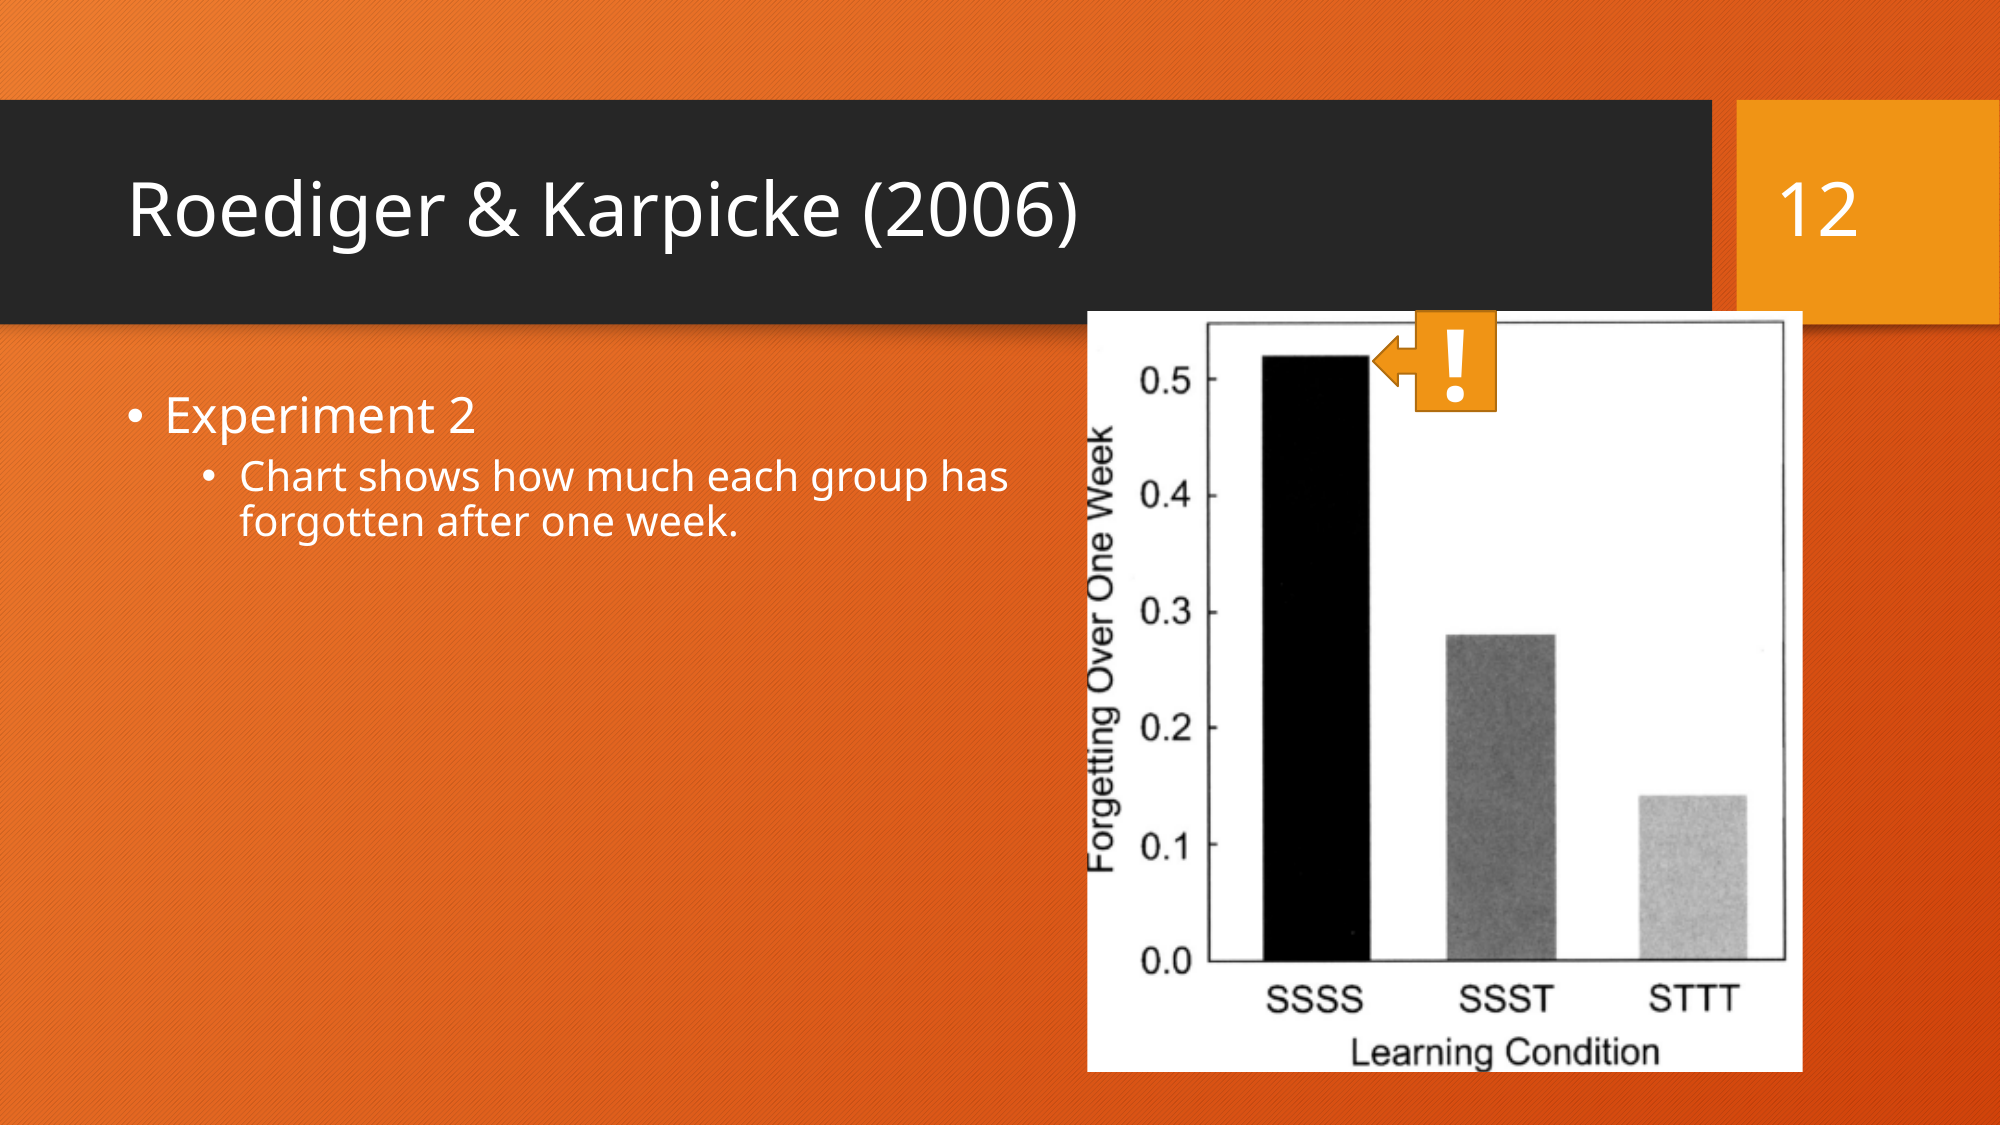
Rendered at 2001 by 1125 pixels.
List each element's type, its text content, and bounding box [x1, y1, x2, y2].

picture [0, 310, 2000, 1072]
list Experiment 2 Chart shows how much each group has forgotten after one week. [111, 383, 1087, 974]
slide_number 12 [1760, 123, 1950, 303]
title Roediger & Karpicke (2006) [111, 123, 1689, 301]
